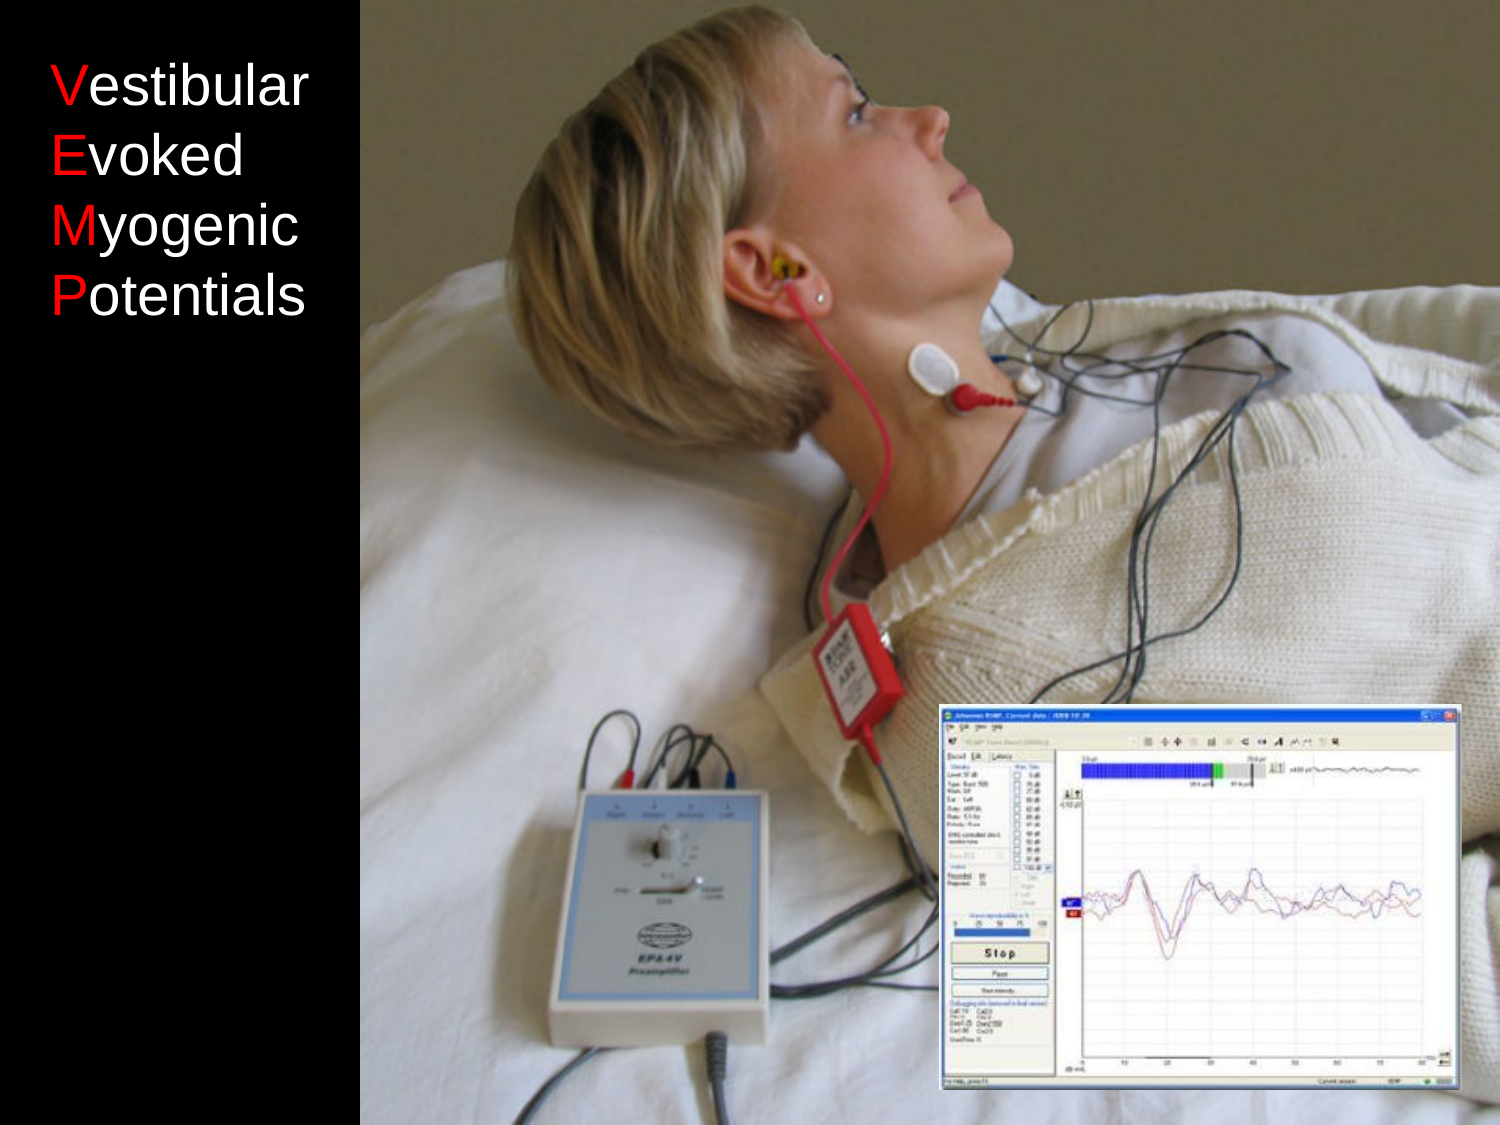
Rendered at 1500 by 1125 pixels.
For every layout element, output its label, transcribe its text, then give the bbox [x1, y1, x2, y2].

picture [359, 0, 1500, 1125]
text_box Vestibular Evoked Myogenic Potentials [36, 39, 324, 336]
